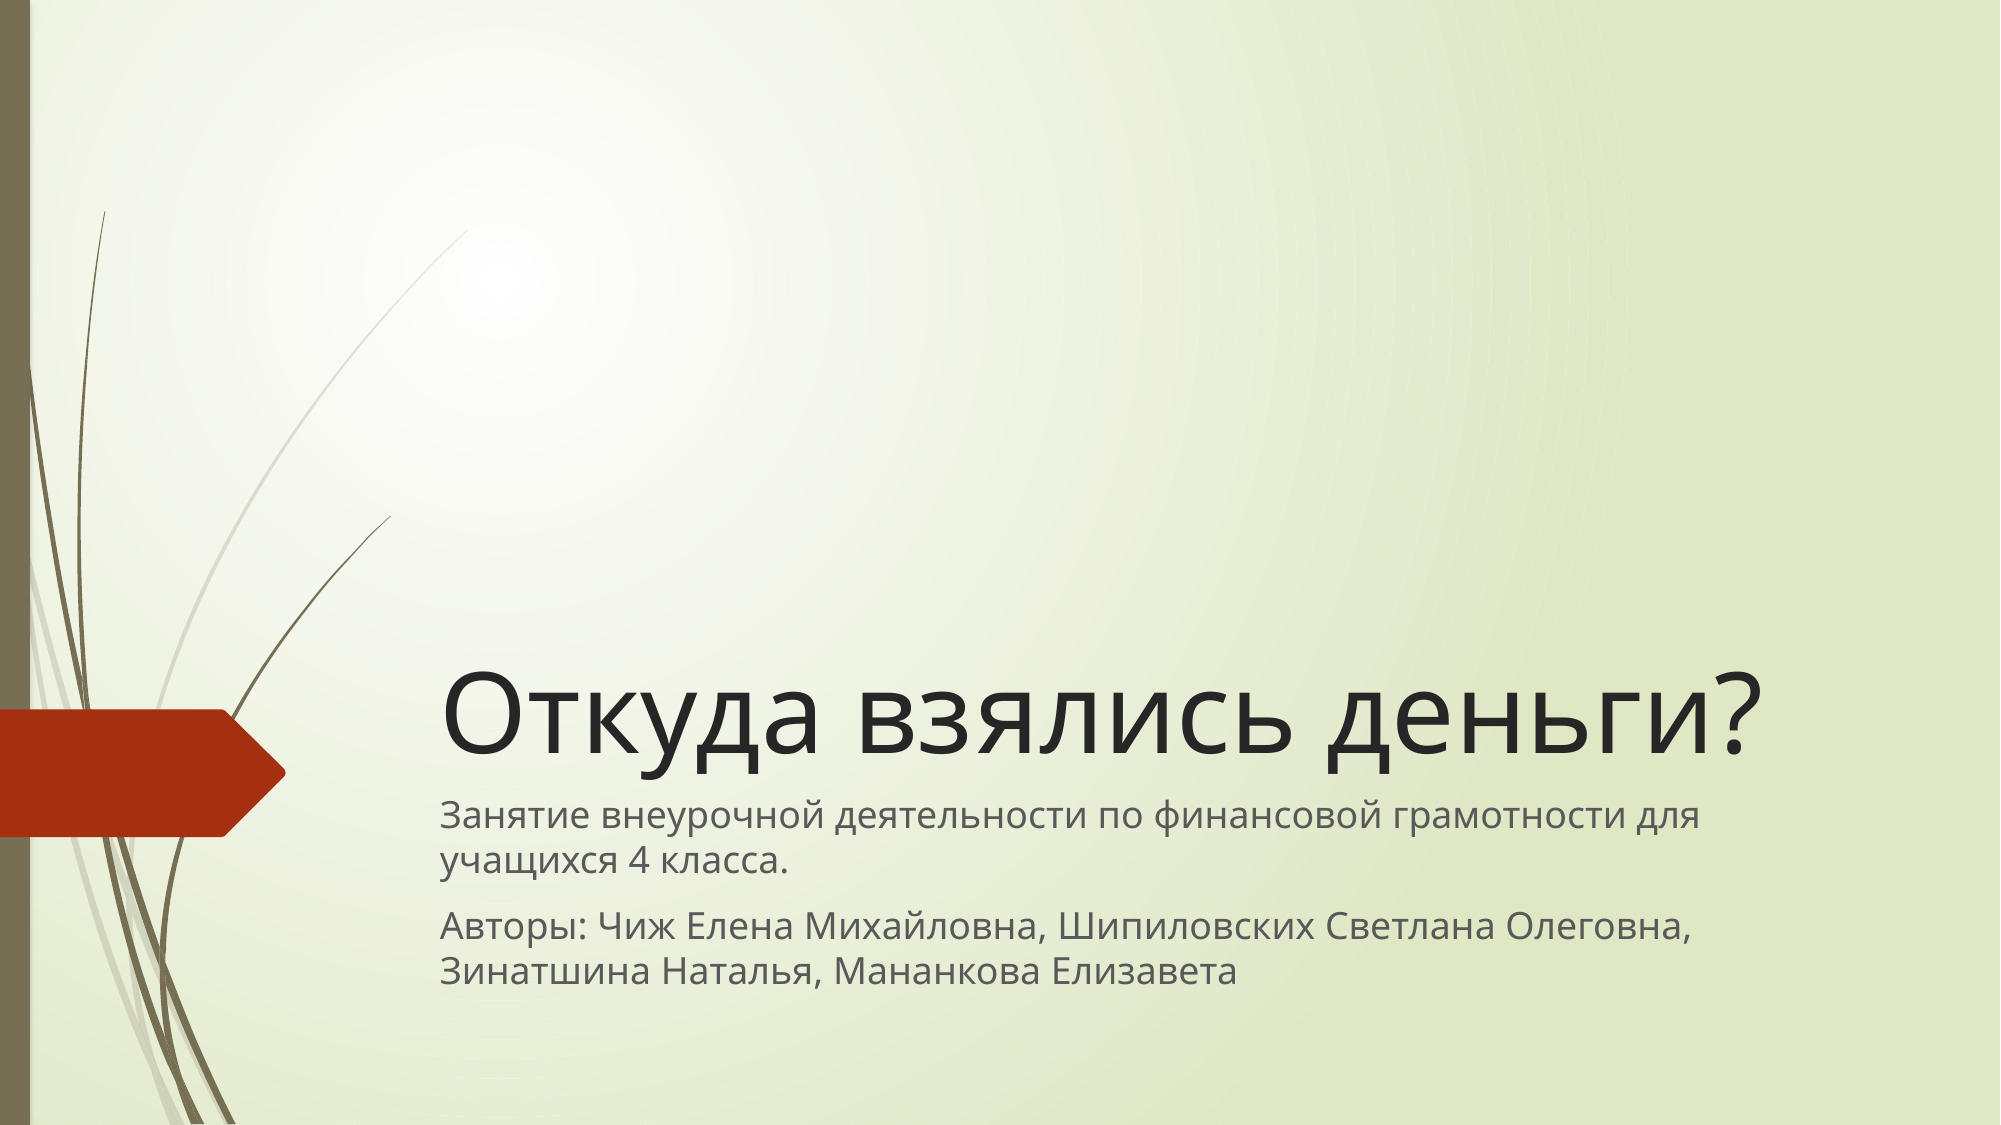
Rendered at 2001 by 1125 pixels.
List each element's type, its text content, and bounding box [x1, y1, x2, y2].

title Откуда взялись деньги? [424, 412, 1888, 783]
subtitle Занятие внеурочной деятельности по финансовой грамотности для учащихся 4 класса. Авторы: Чиж Елена Михайловна, Шипиловских Светлана Олеговна, Зинатшина Наталья, Мананкова Елизавета [424, 783, 1888, 1023]
